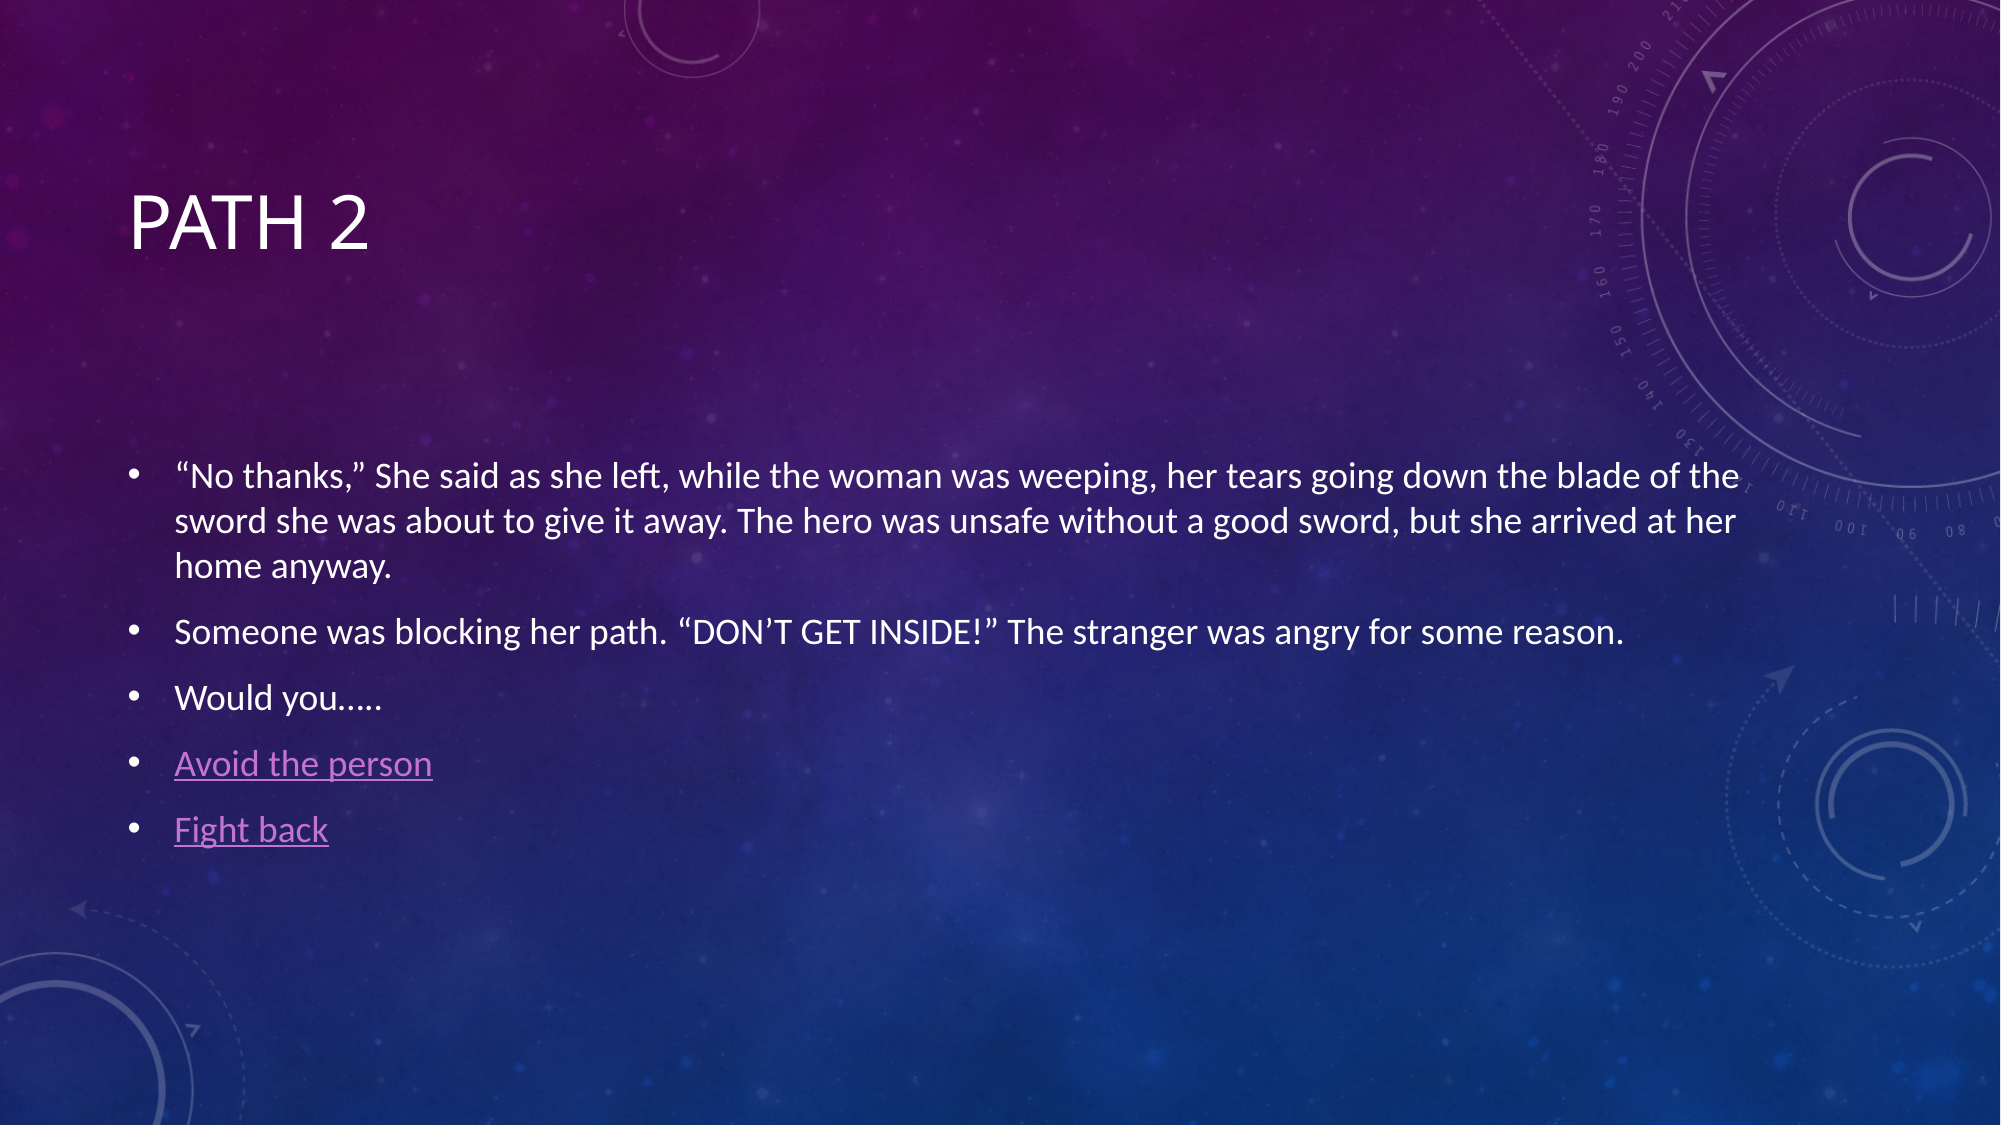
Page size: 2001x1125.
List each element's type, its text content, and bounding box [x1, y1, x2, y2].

title Path 2 [112, 99, 1775, 339]
picture [0, 0, 2001, 1125]
list “No thanks,” She said as she left, while the woman was weeping, her tears going down the blade of the sword she was about to give it away. The hero was unsafe without a good sword, but she arrived at her home anyway. Someone was blocking her path. “DON’T GET INSIDE!” The stranger was angry for some reason. Would you….. Avoid the person Fight back [112, 351, 1775, 950]
